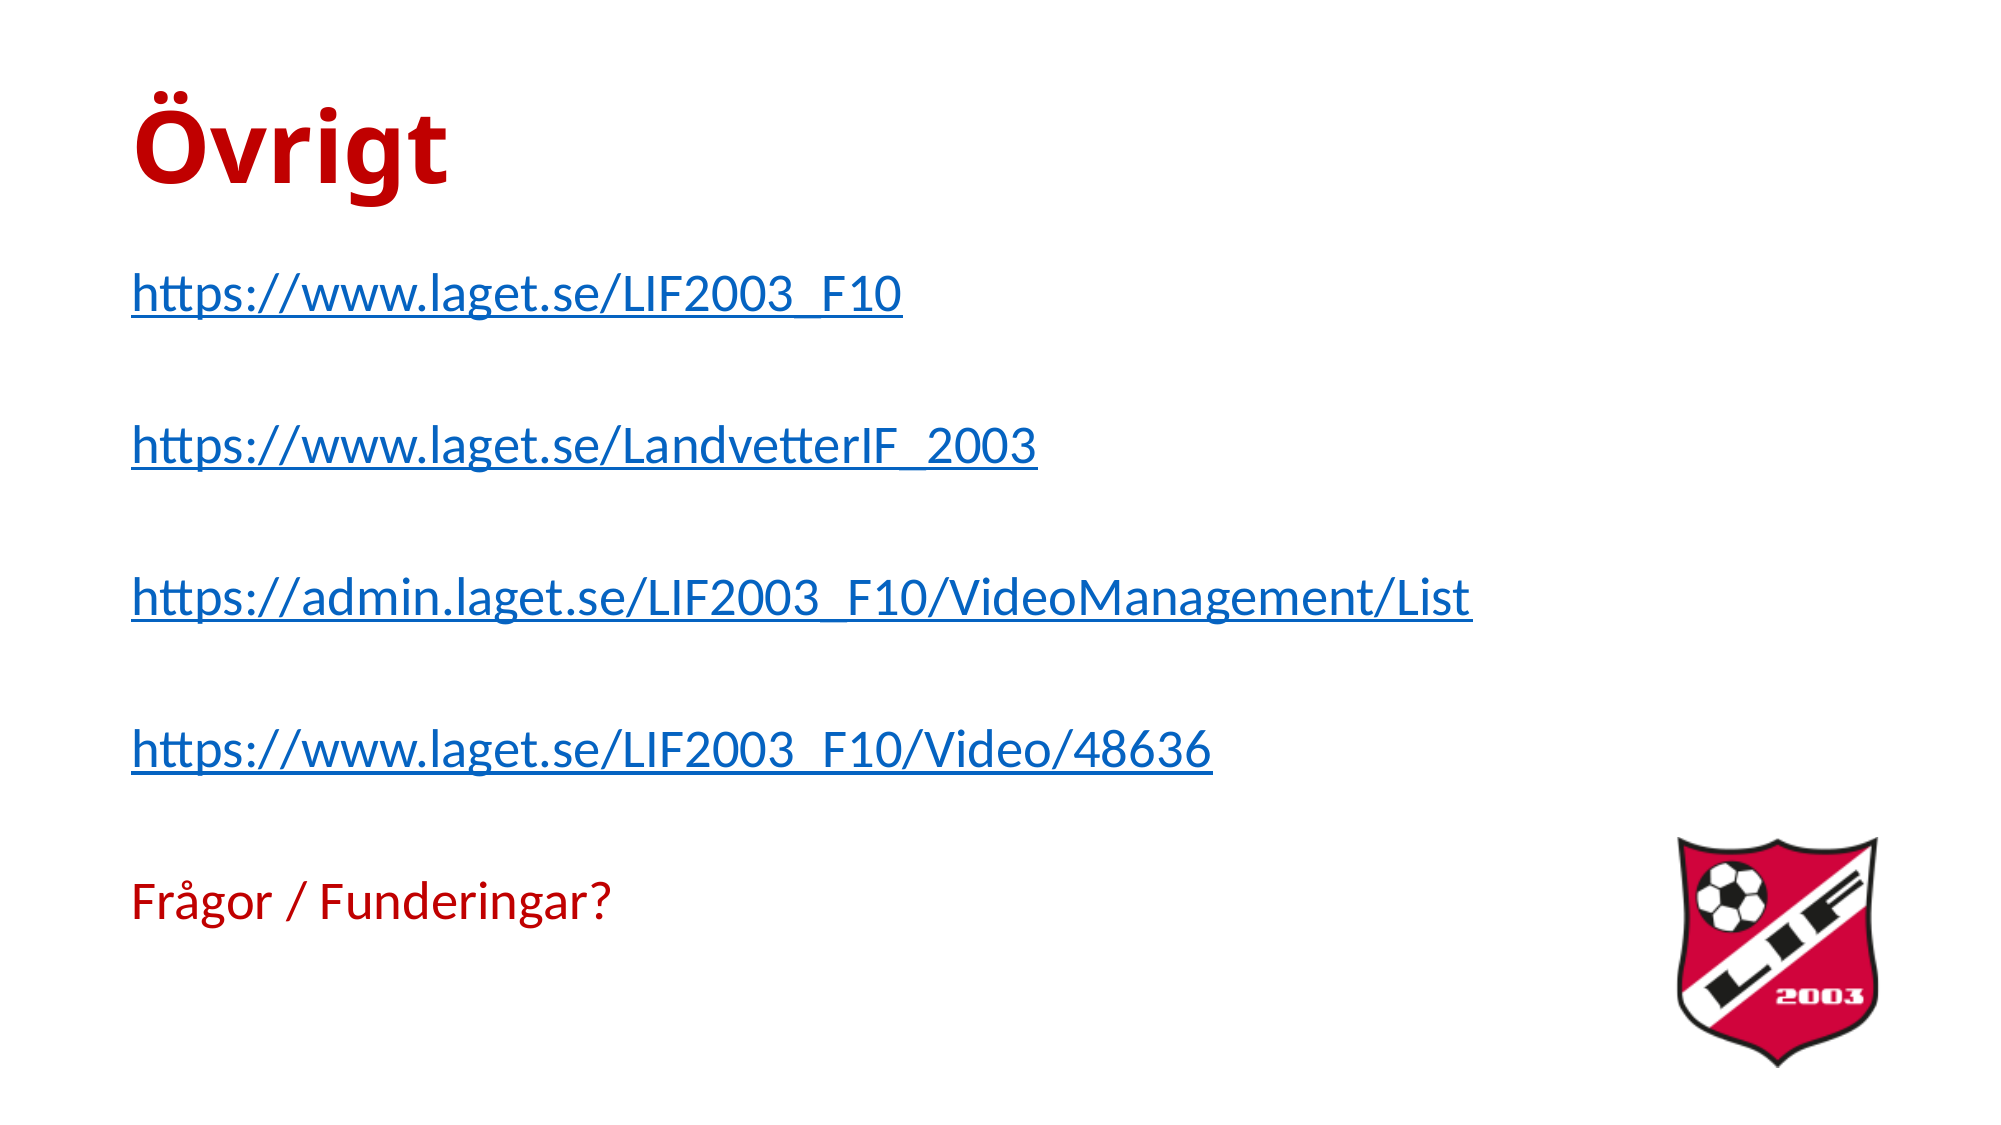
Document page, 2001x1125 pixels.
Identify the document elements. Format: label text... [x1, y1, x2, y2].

picture [1572, 837, 1984, 1068]
title Övrigt [116, 52, 1385, 213]
subtitle https://www.laget.se/LIF2003_F10 https://www.laget.se/LandvetterIF_2003 https://admin.laget.se/LIF2003_F10/VideoManagement/List https://www.laget.se/LIF2003_F10/Video/48636 Frågor / Funderingar? [116, 256, 1488, 996]
